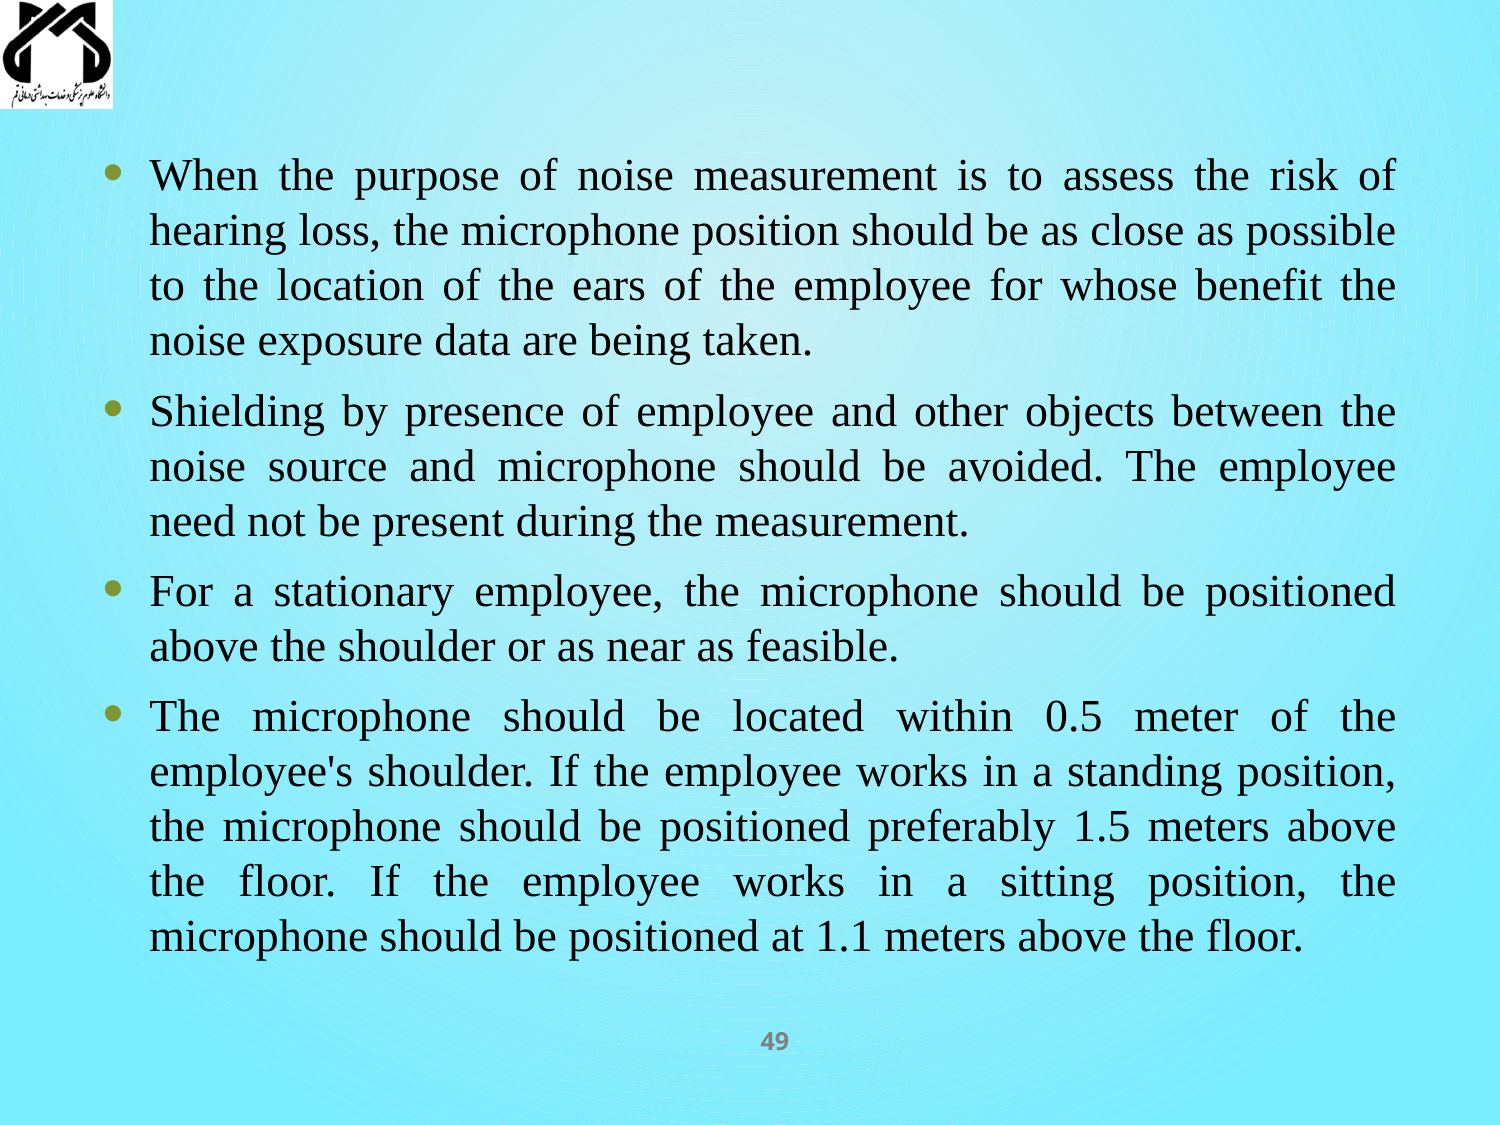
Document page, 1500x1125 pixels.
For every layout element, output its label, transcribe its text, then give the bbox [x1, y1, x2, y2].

picture [0, 0, 113, 109]
subtitle When the purpose of noise measurement is to assess the risk of hearing loss, the microphone position should be as close as possible to the location of the ears of the employee for whose benefit the noise exposure data are being taken. Shielding by presence of employee and other objects between the noise source and microphone should be avoided. The employee need not be present during the measurement. For a stationary employee, the microphone should be positioned above the shoulder or as near as feasible. The microphone should be located within 0.5 meter of the employee's shoulder. If the employee works in a standing position, the microphone should be positioned preferably 1.5 meters above the floor. If the employee works in a sitting position, the microphone should be positioned at 1.1 meters above the floor. [87, 137, 1413, 963]
slide_number 49 [624, 1012, 925, 1073]
